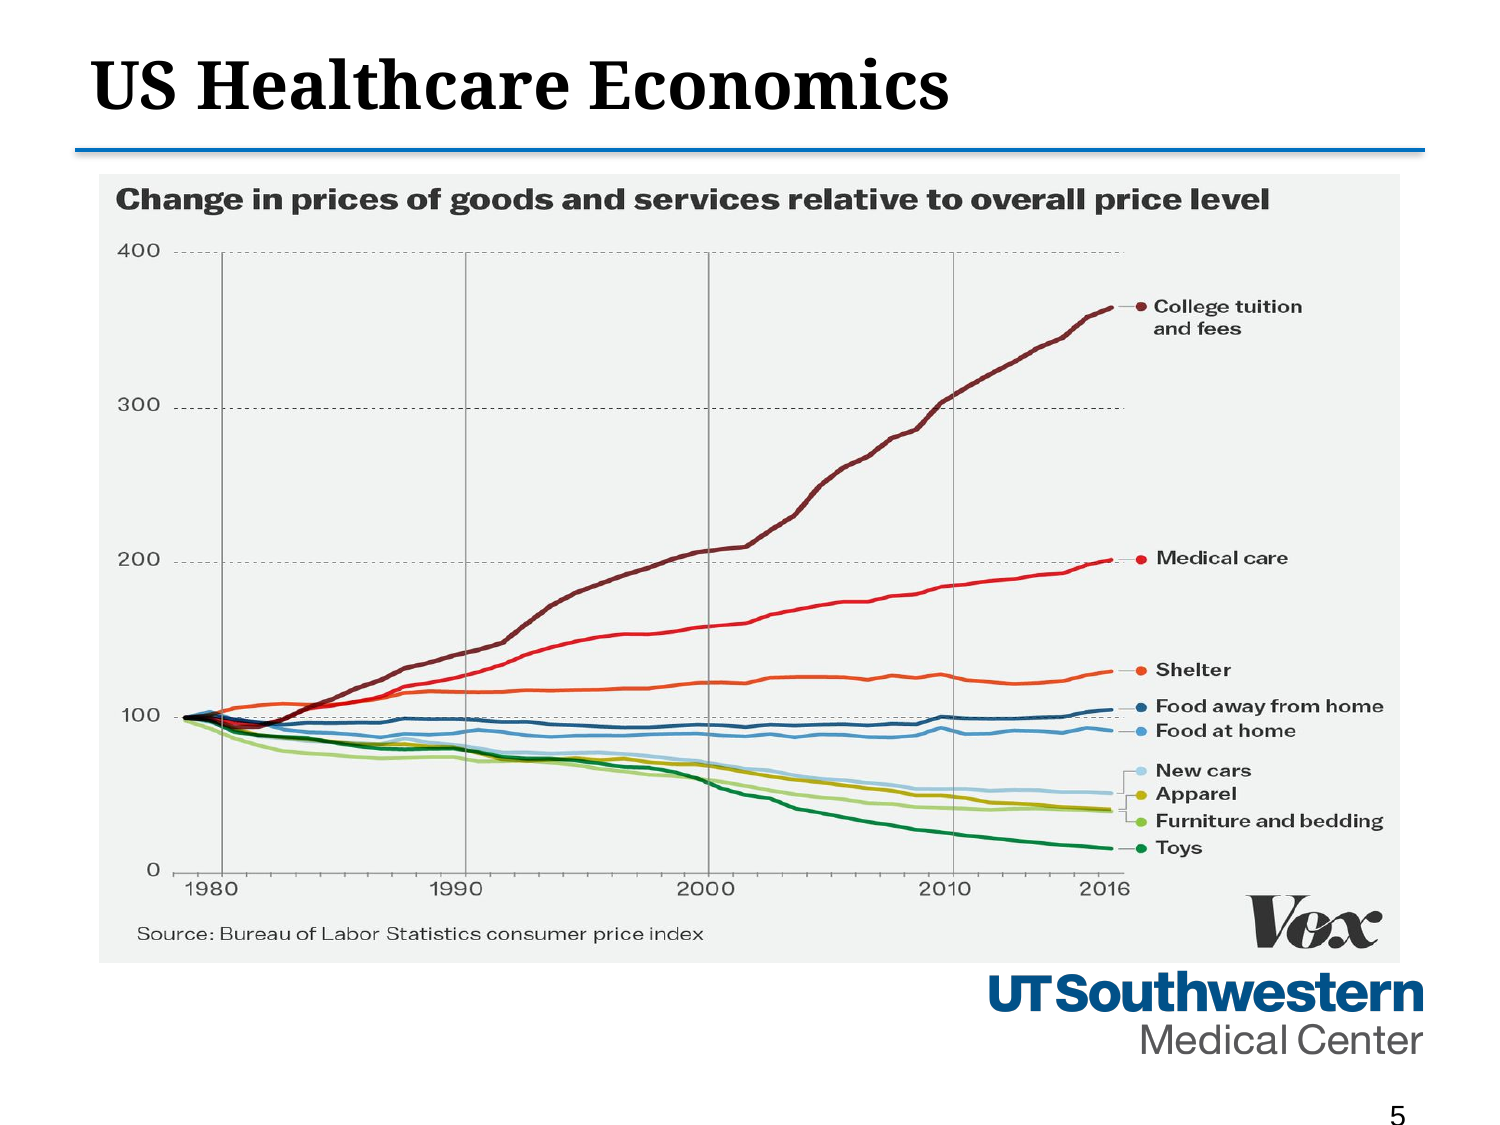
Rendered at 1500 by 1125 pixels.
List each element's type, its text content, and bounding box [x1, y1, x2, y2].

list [99, 174, 1401, 963]
slide_number 5 [1374, 1090, 1425, 1113]
picture [962, 949, 1450, 1084]
title US Healthcare Economics [74, 12, 1288, 131]
